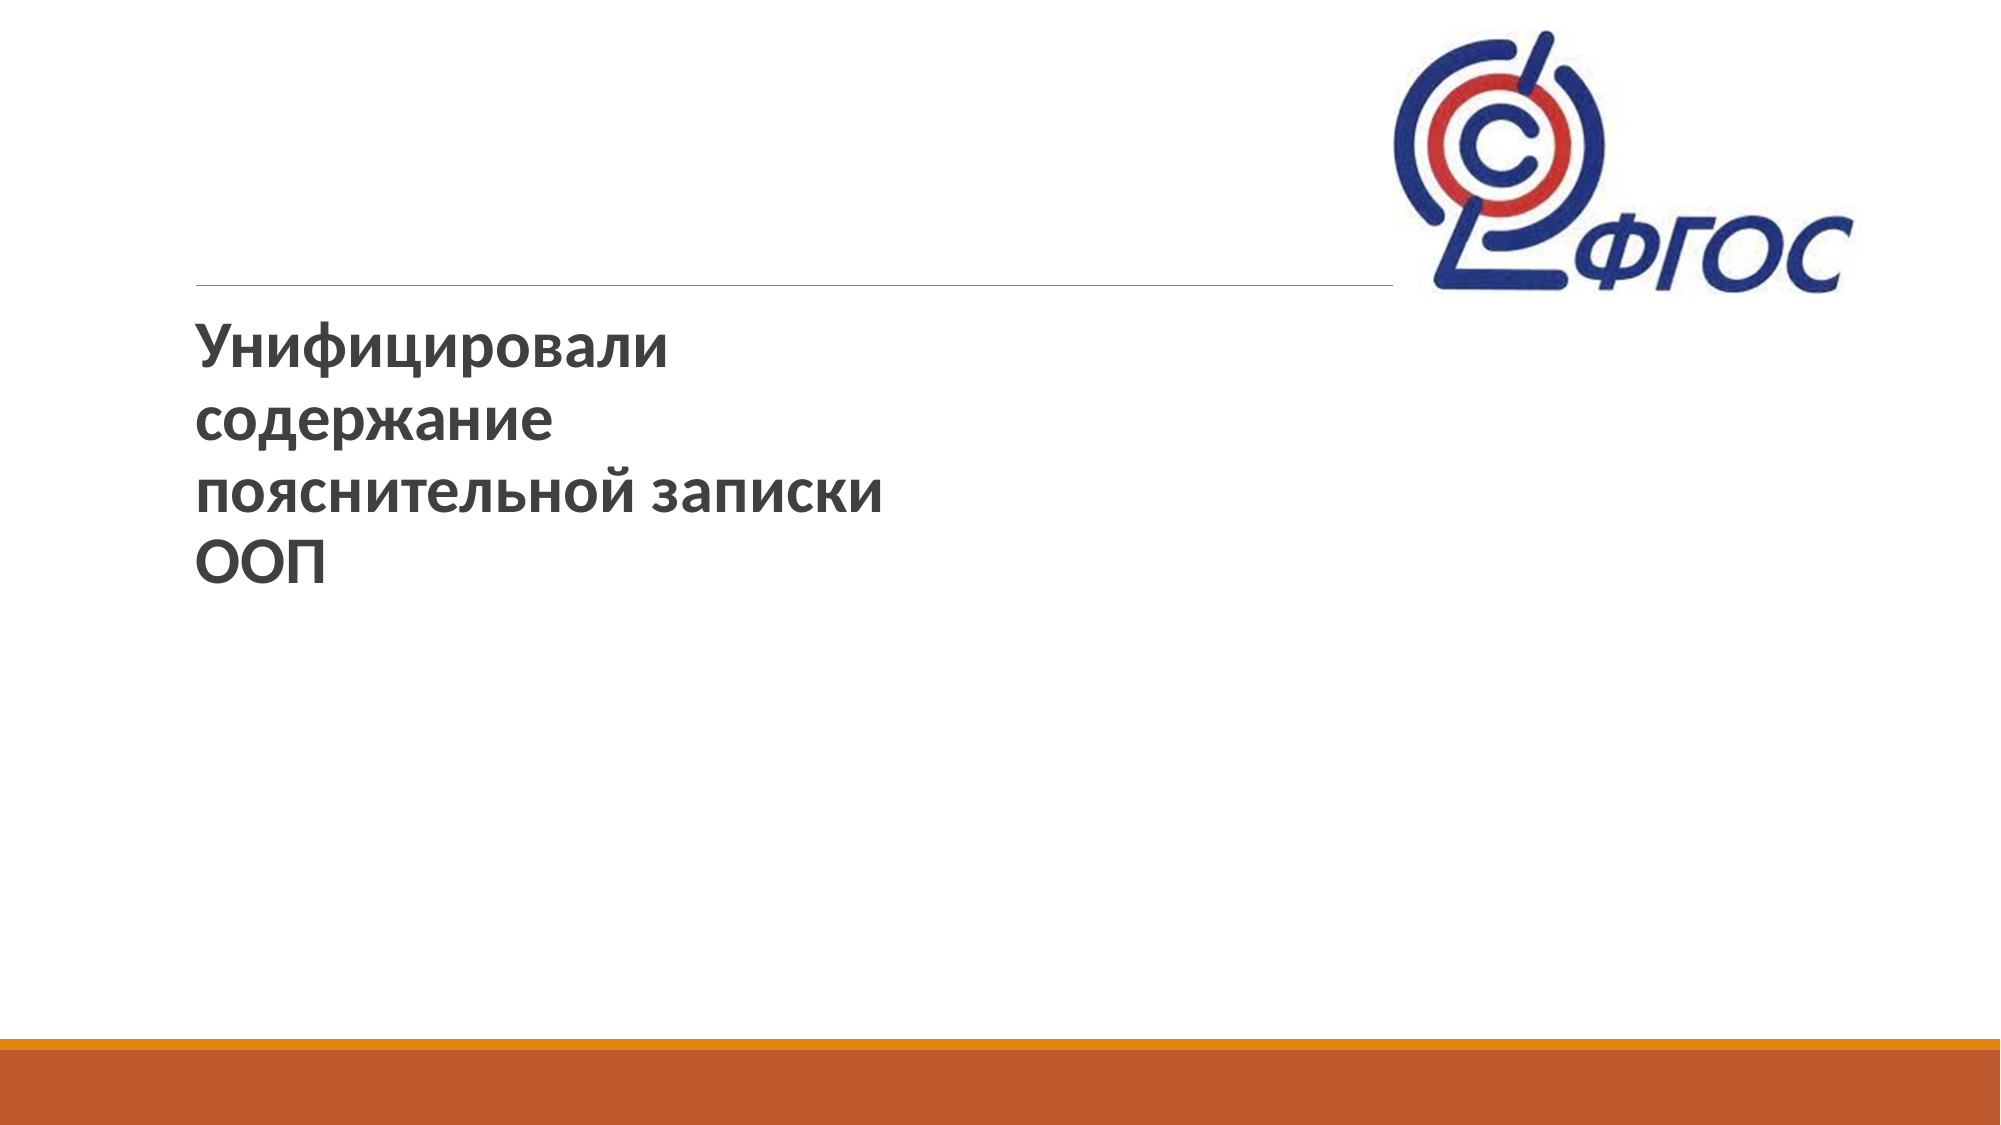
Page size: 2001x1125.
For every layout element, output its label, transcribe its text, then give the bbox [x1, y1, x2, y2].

list Унифицировали содержание пояснительной записки ООП [180, 302, 990, 963]
picture [1392, 30, 1862, 295]
